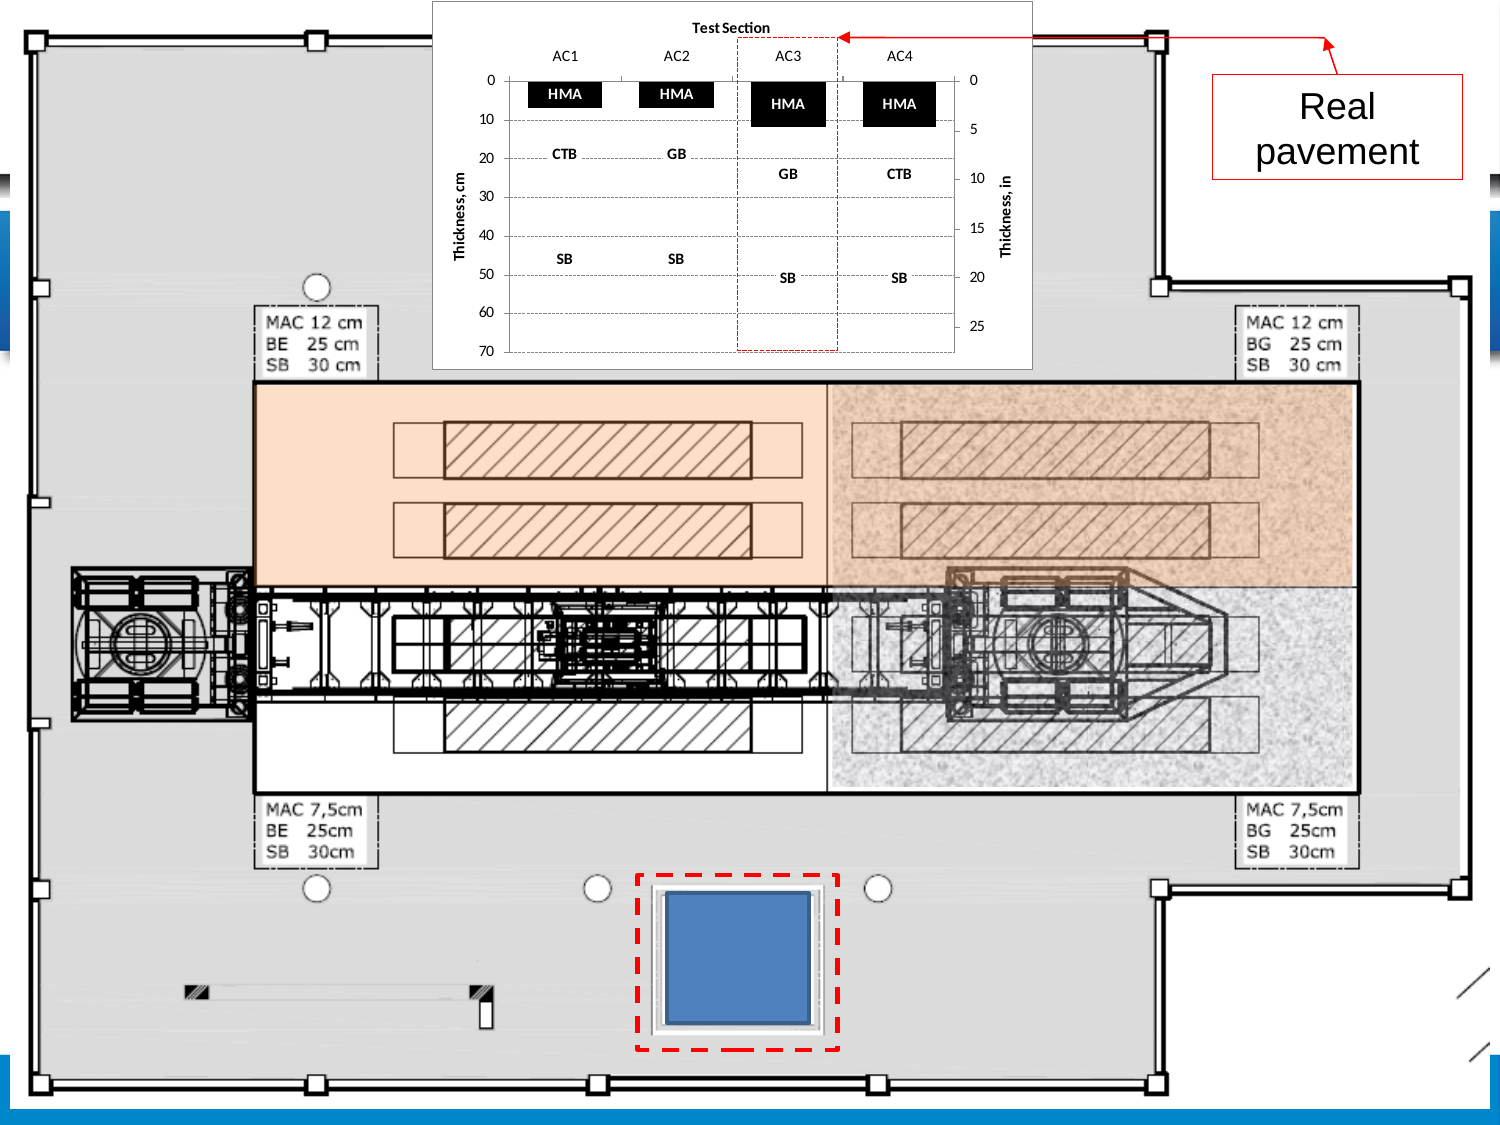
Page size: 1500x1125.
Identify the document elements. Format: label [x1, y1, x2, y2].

text_box [1312, 49, 1351, 63]
picture [0, 0, 1500, 1108]
